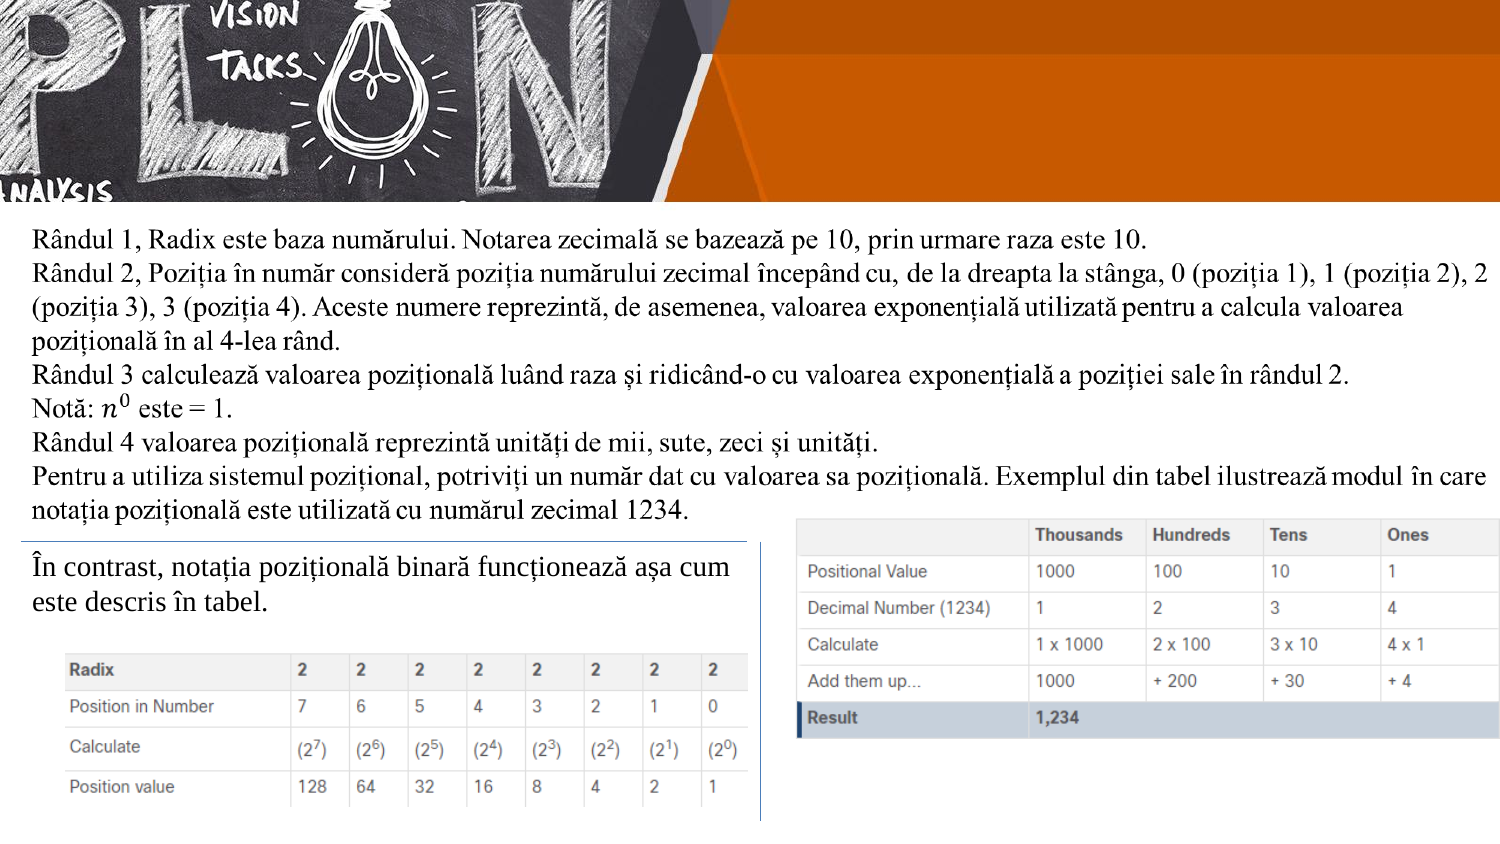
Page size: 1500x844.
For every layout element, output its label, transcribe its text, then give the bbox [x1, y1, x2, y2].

picture [0, 0, 1500, 844]
text_box În contrast, notația pozițională binară funcționează așa cum este descris în tabel. [20, 541, 760, 622]
text_box [20, 215, 1500, 542]
